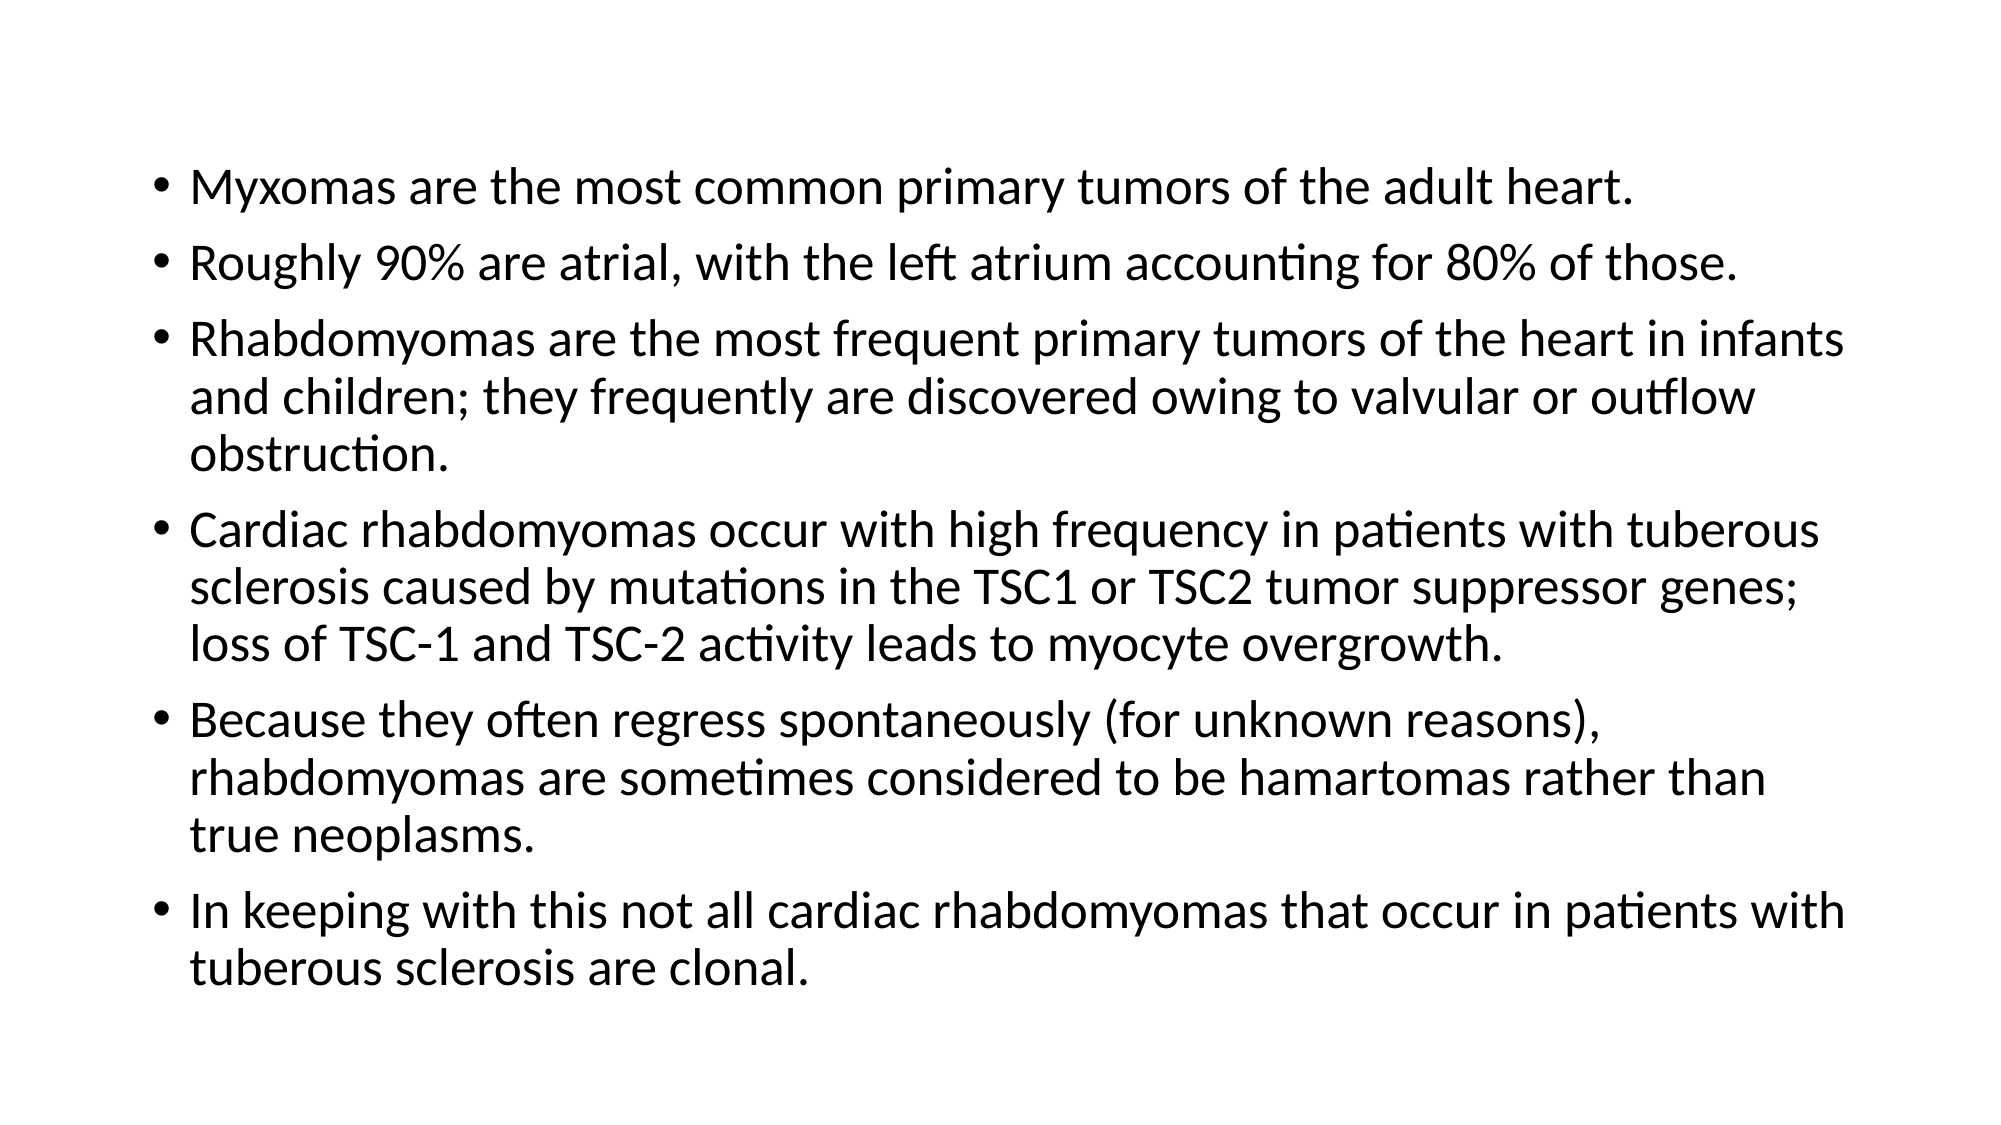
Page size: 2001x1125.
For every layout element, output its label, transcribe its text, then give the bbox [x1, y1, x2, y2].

list Myxomas are the most common primary tumors of the adult heart. Roughly 90% are atrial, with the left atrium accounting for 80% of those. Rhabdomyomas are the most frequent primary tumors of the heart in infants and children; they frequently are discovered owing to valvular or outflow obstruction. Cardiac rhabdomyomas occur with high frequency in patients with tuberous sclerosis caused by mutations in the TSC1 or TSC2 tumor suppressor genes; loss of TSC-1 and TSC-2 activity leads to myocyte overgrowth. Because they often regress spontaneously (for unknown reasons), rhabdomyomas are sometimes considered to be hamartomas rather than true neoplasms. In keeping with this not all cardiac rhabdomyomas that occur in patients with tuberous sclerosis are clonal. [137, 151, 1863, 1014]
